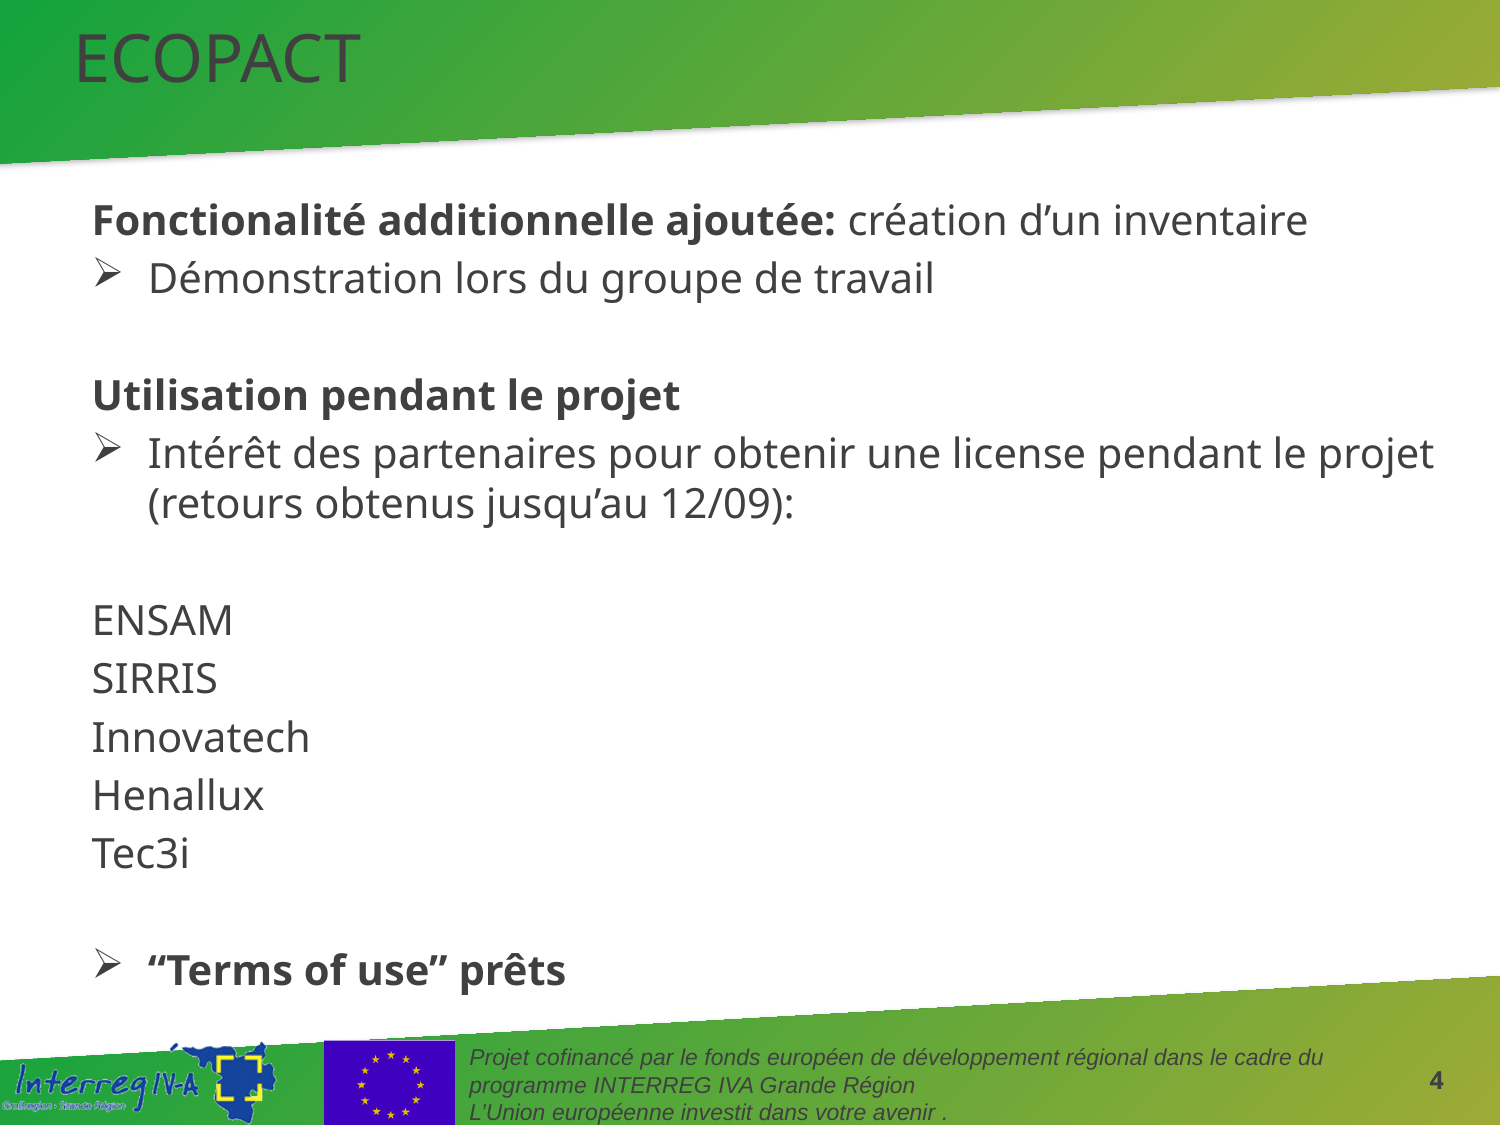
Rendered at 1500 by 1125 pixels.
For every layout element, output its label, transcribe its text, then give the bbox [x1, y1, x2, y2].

picture [0, 1040, 278, 1125]
slide_number 4 [1108, 1051, 1459, 1112]
title ECOPACT [59, 0, 1388, 126]
picture [324, 1040, 455, 1125]
list Fonctionalité additionnelle ajoutée: création d’un inventaire Démonstration lors du groupe de travail Utilisation pendant le projet Intérêt des partenaires pour obtenir une license pendant le projet (retours obtenus jusqu’au 12/09): ENSAM SIRRIS Innovatech Henallux Tec3i “Terms of use” prêts [76, 186, 1500, 929]
